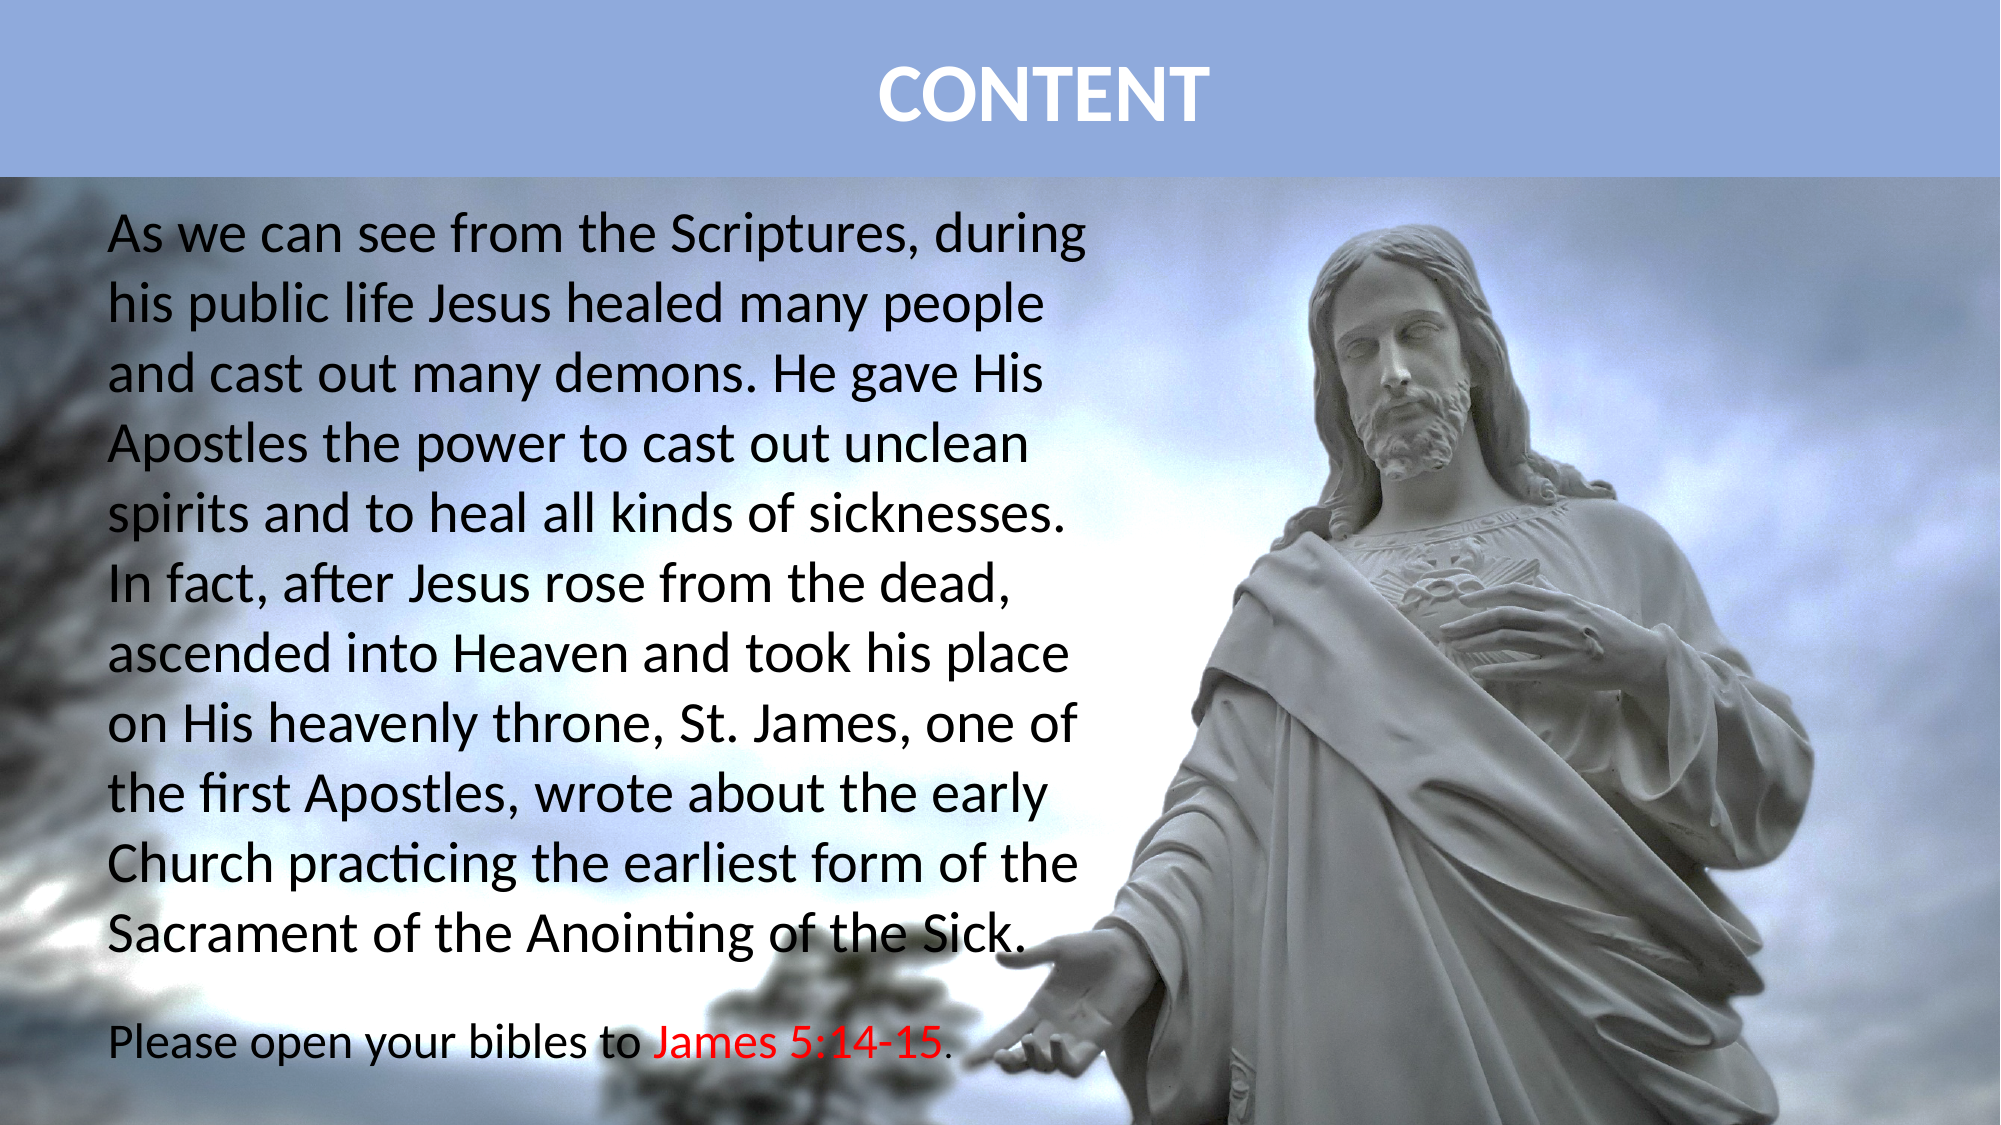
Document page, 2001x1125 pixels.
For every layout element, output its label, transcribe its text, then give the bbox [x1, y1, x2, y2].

picture [0, 176, 2000, 1125]
text_box [0, 0, 2000, 176]
text_box CONTENT [183, 30, 1905, 146]
